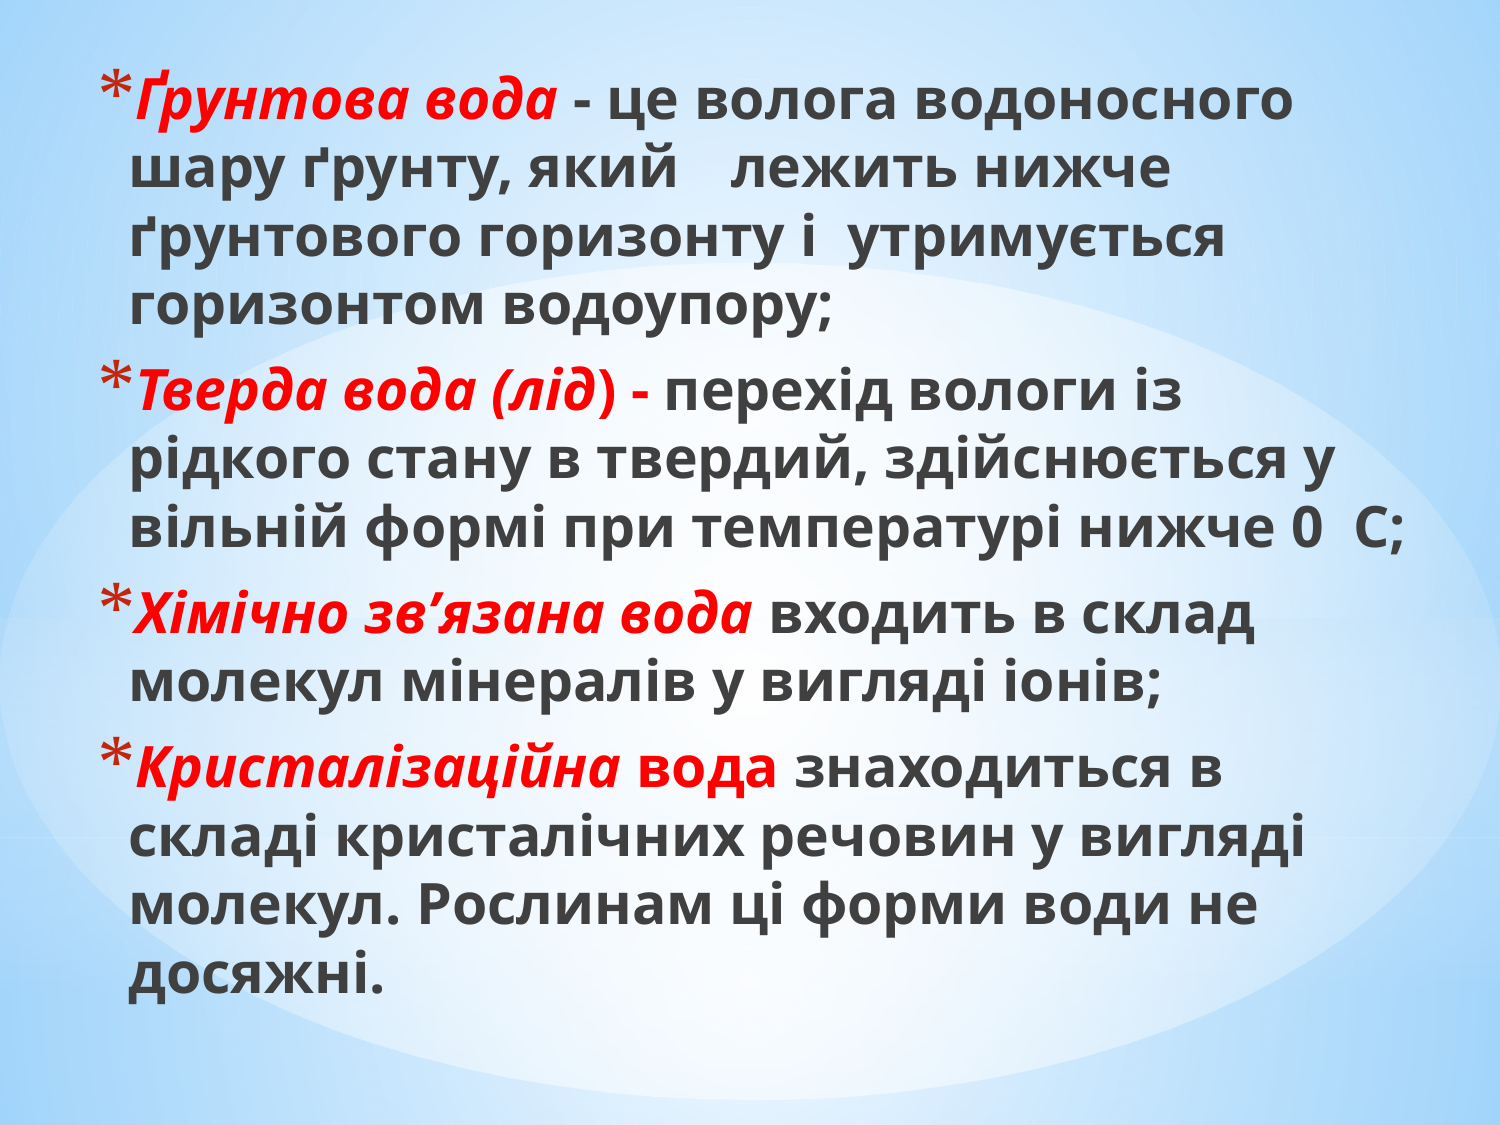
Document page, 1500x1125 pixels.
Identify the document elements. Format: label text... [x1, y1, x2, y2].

list Ґрунтова вода - це волога водоносного шару ґрунту, який лежить нижче ґрунтового горизонту і утримується горизонтом водоупору; Тверда вода (лід) - перехід вологи із рідкого стану в твердий, здійснюється у вільній формі при температурі нижче 0 С; Хімічно зв’язана вода входить в склад молекул мінералів у вигляді іонів; Кристалізаційна вода знаходиться в складі кристалічних речовин у вигляді молекул. Рослинам ці форми води не досяжні. [76, 54, 1425, 1071]
